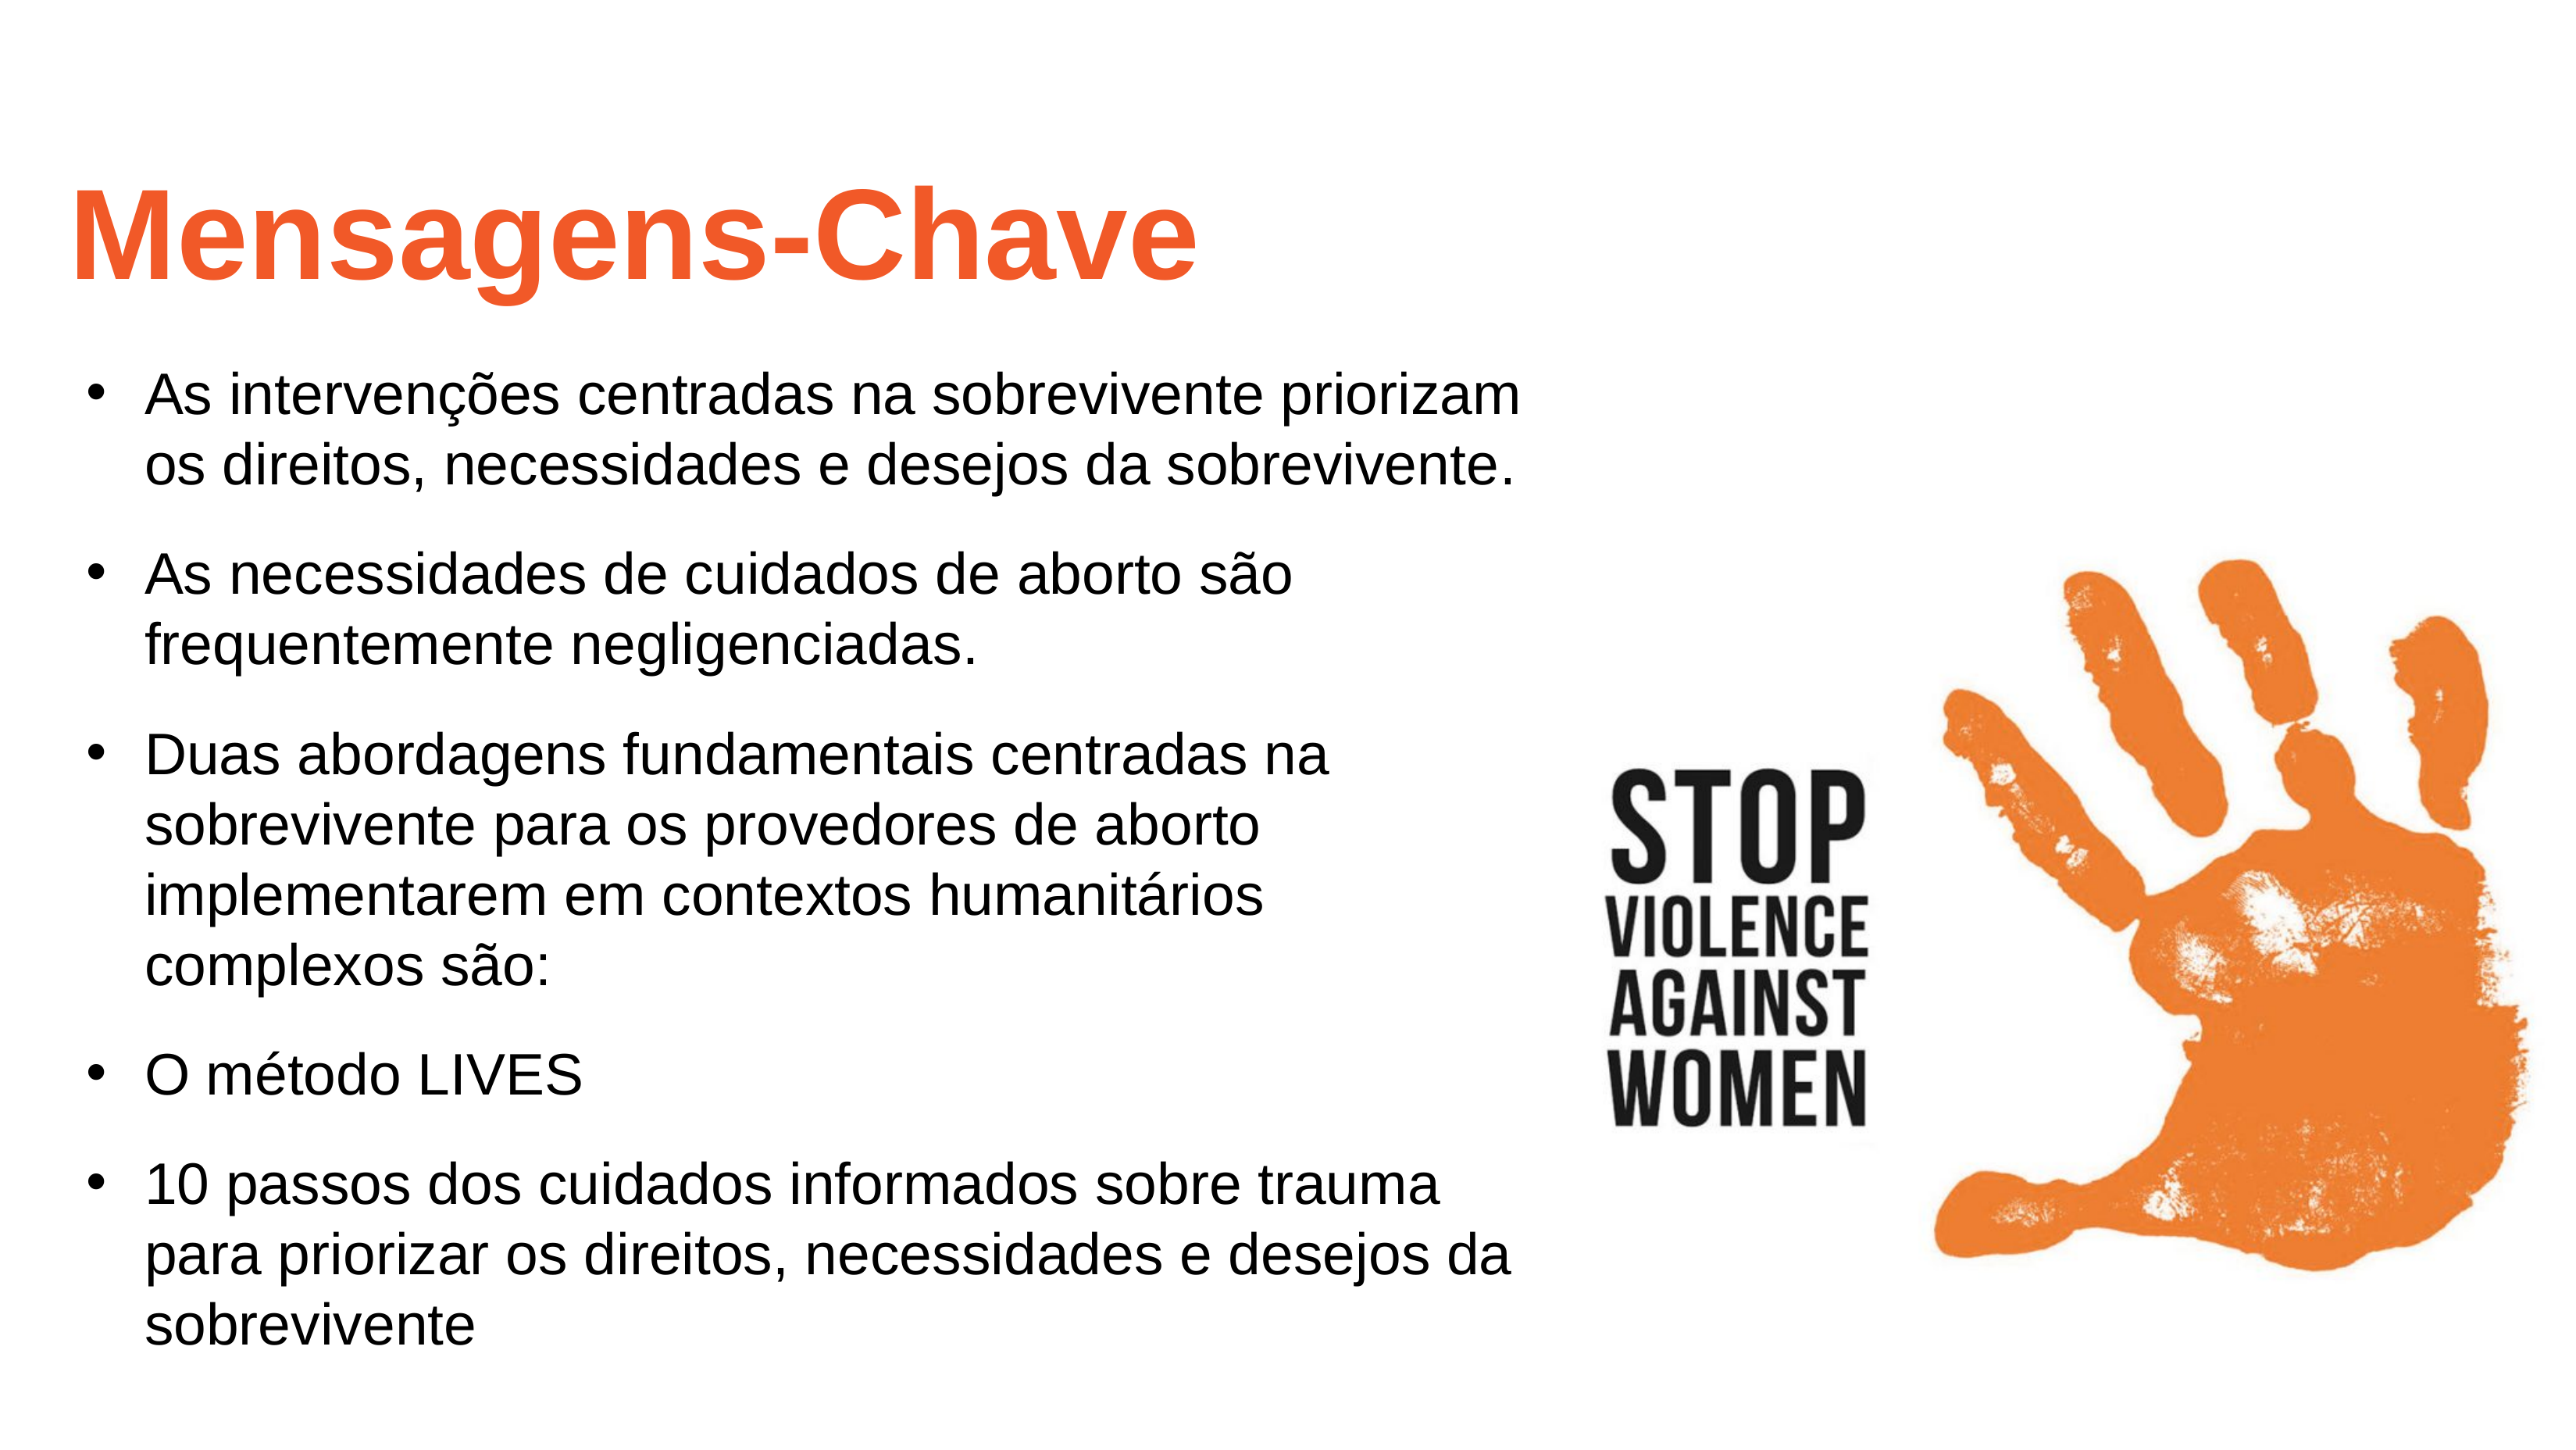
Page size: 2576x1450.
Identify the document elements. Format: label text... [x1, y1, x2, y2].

title Mensagens-Chave [57, 138, 2030, 492]
list As intervenções centradas na sobrevivente priorizam os direitos, necessidades e desejos da sobrevivente. As necessidades de cuidados de aborto são frequentemente negligenciadas. Duas abordagens fundamentais centradas na sobrevivente para os provedores de aborto implementarem em contextos humanitários complexos são: O método LIVES 10 passos dos cuidados informados sobre trauma para priorizar os direitos, necessidades e desejos da sobrevivente [74, 344, 1570, 1209]
picture [1568, 536, 2576, 1285]
